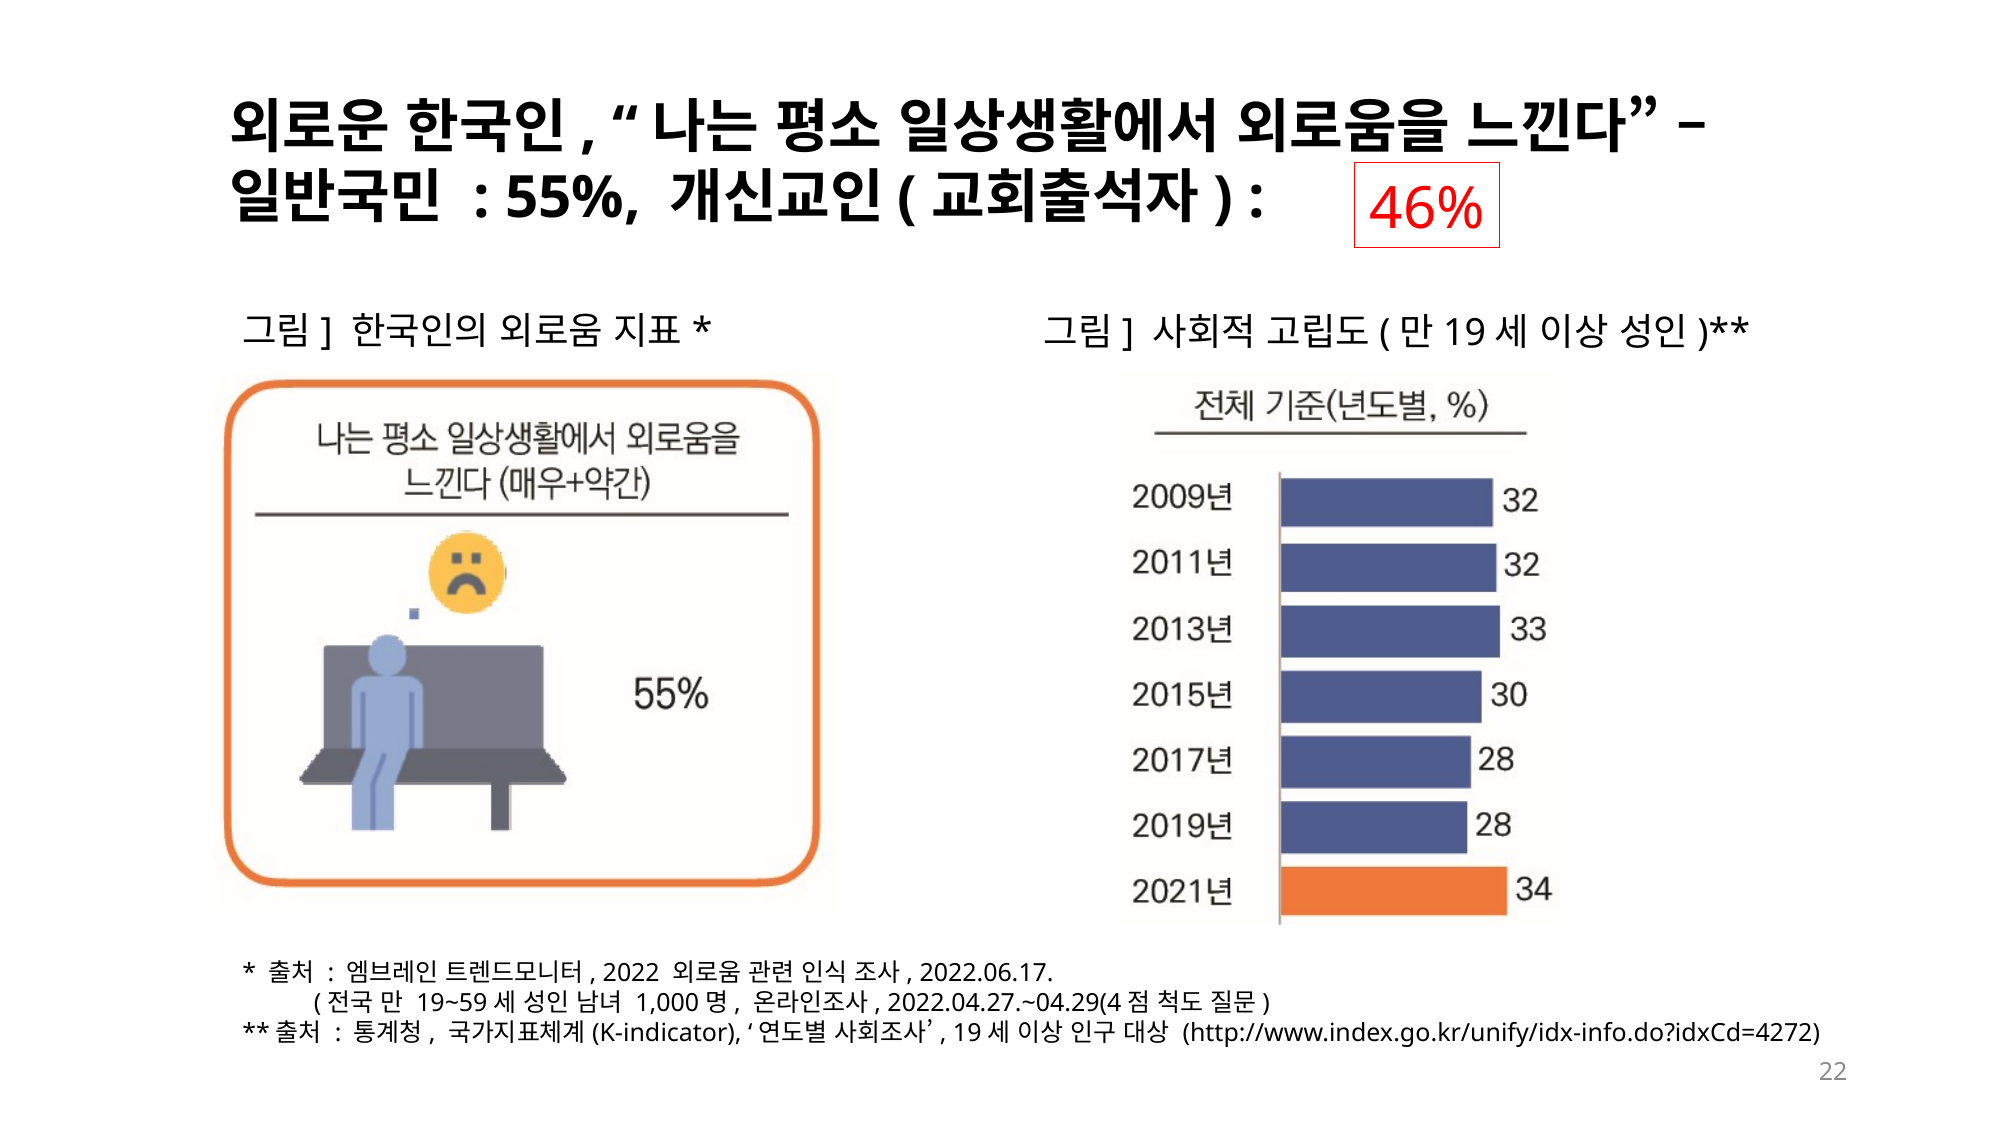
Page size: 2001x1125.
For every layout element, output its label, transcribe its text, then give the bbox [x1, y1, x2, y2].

slide_number 22 [1412, 1042, 1863, 1103]
picture [1119, 373, 1563, 925]
text_box 그림] 사회적 고립도(만19세 이상 성인)** [1029, 301, 1802, 361]
text_box 46% [1354, 162, 1500, 248]
text_box 외로운 한국인, “나는 평소 일상생활에서 외로움을 느낀다” – 일반국민 : 55%, 개신교인(교회출석자) : [214, 82, 1759, 237]
picture [214, 373, 840, 912]
text_box * 출처 : 엠브레인 트렌드모니터, 2022 외로움 관련 인식 조사, 2022.06.17. (전국 만 19~59세 성인 남녀 1,000명, 온라인조사, 2022.04.27.~04.29(4점 척도 질문) **출처 : 통계청, 국가지표체계(K-indicator), ‘연도별 사회조사’, 19세 이상 인구 대상 (http://www.index.go.kr/unify/idx-info.do?idxCd=4272) [227, 949, 1882, 1054]
text_box 그림] 한국인의 외로움 지표* [227, 299, 787, 360]
